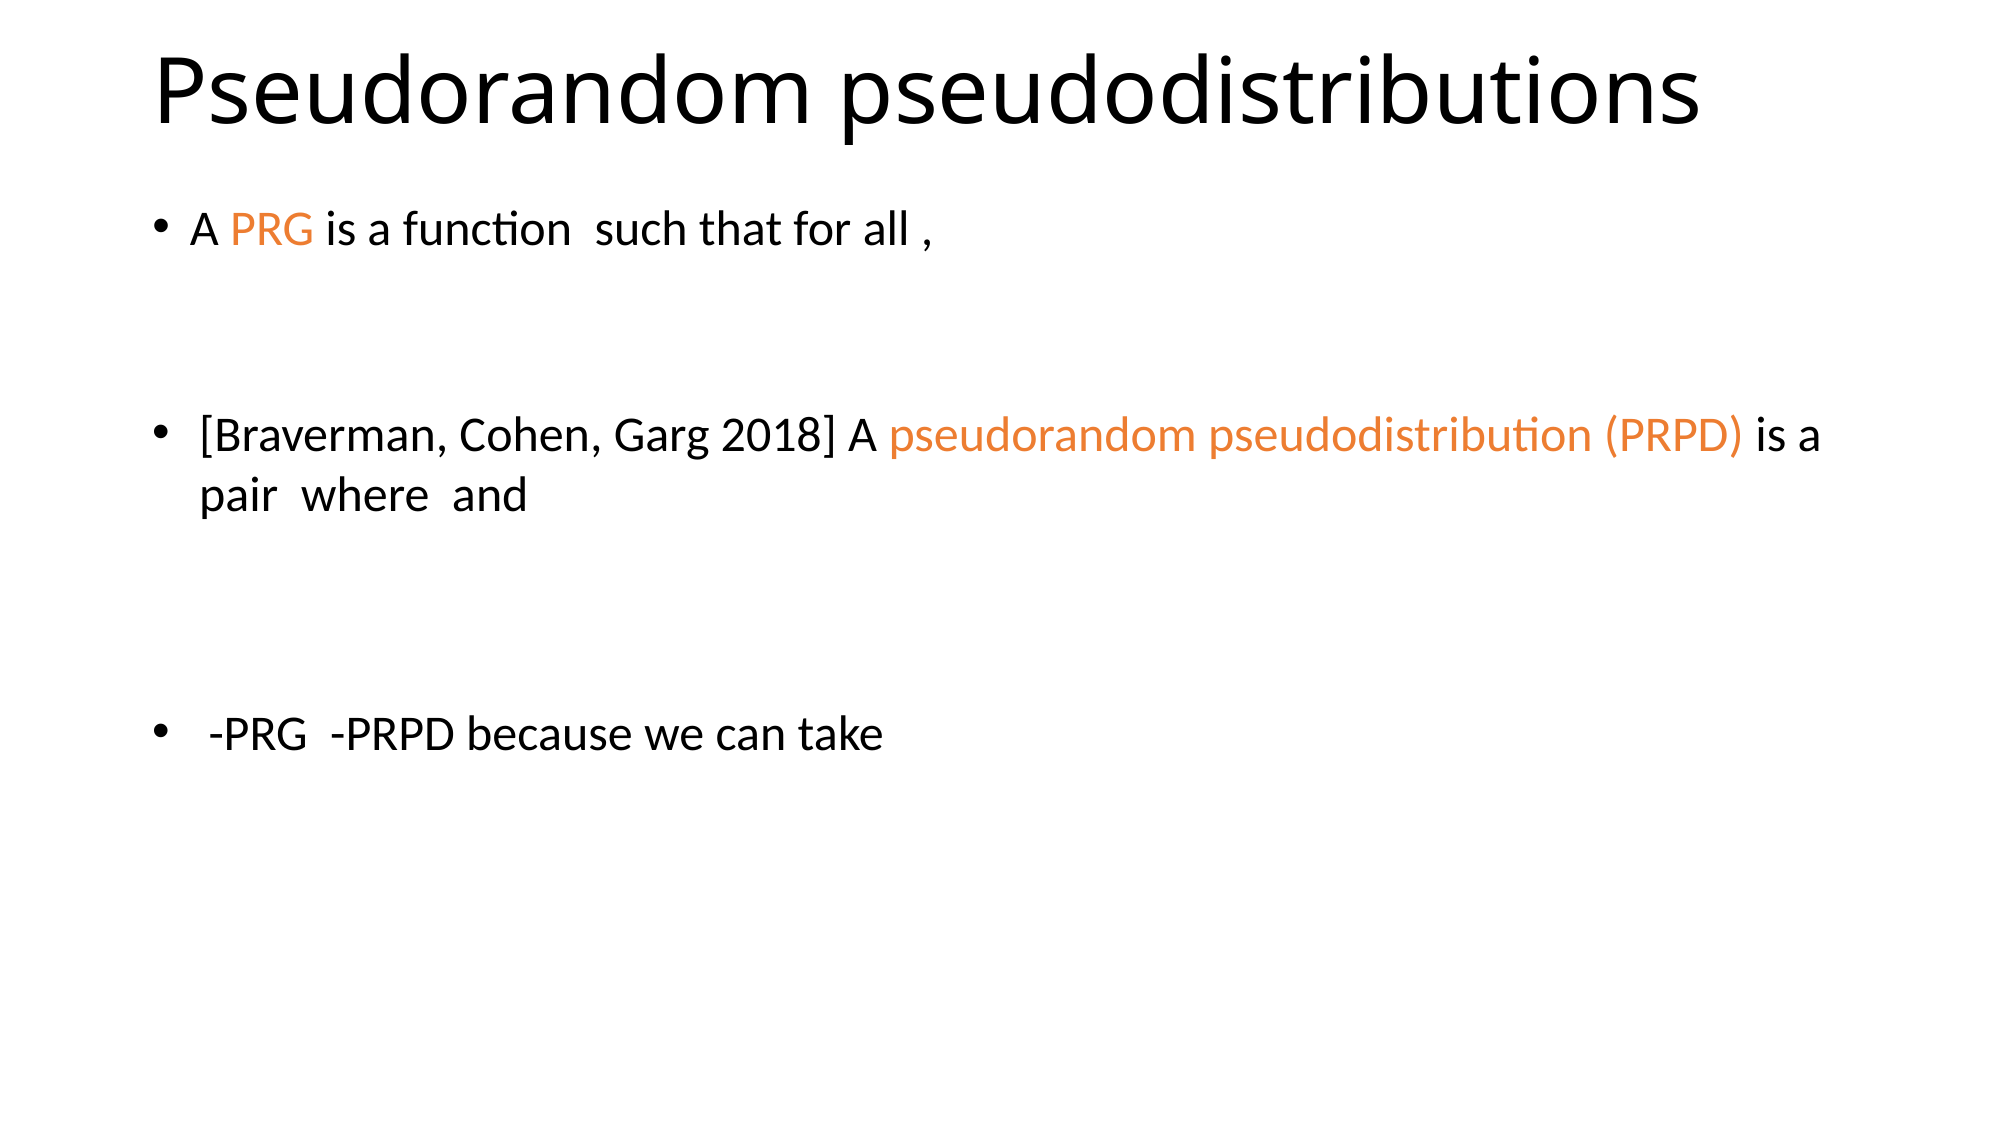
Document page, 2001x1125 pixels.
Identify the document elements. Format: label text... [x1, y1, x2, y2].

title Pseudorandom pseudodistributions [137, 0, 1863, 203]
